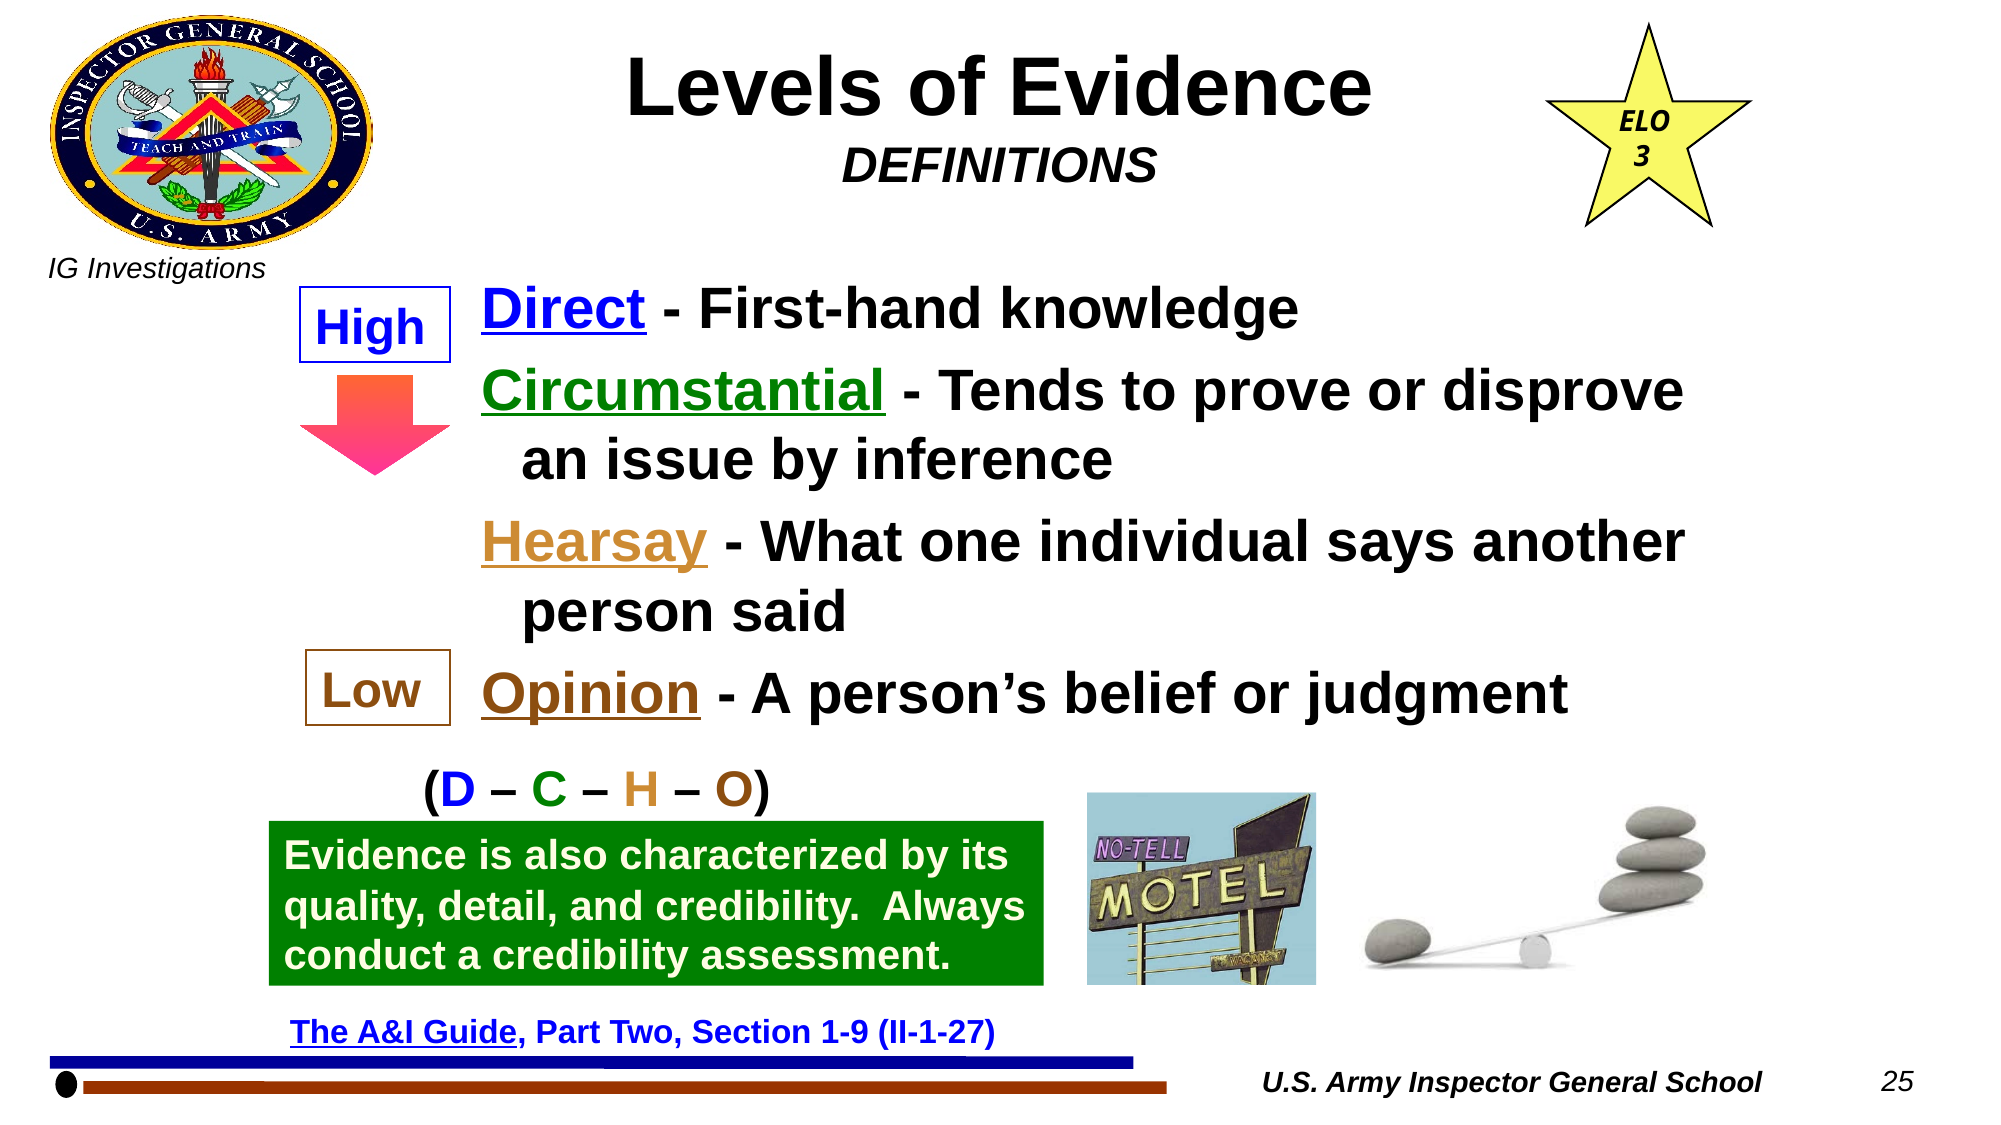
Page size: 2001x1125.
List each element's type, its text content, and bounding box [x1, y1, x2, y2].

picture [1082, 787, 1321, 988]
text_box Evidence is also characterized by its quality, detail, and credibility. Always conduct a credibility assessment. [268, 820, 1044, 986]
picture [1359, 804, 1712, 972]
footer U.S. Army Inspector General School [1133, 1055, 1901, 1119]
text_box (D – C – H – O) [408, 749, 786, 824]
text_box [55, 1070, 78, 1098]
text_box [1547, 24, 1751, 226]
list Direct - First-hand knowledge Circumstantial - Tends to prove or disprove an issue by inference Hearsay - What one individual says another person said Opinion - A person’s belief or judgment [449, 262, 1726, 763]
text_box The A&I Guide, Part Two, Section 1-9 (II-1-27) [274, 1003, 1038, 1058]
title Levels of Evidence DEFINITIONS [474, 37, 1526, 188]
picture [50, 15, 373, 250]
text_box Low [306, 649, 450, 725]
text_box High [299, 287, 450, 363]
text_box [299, 374, 450, 476]
